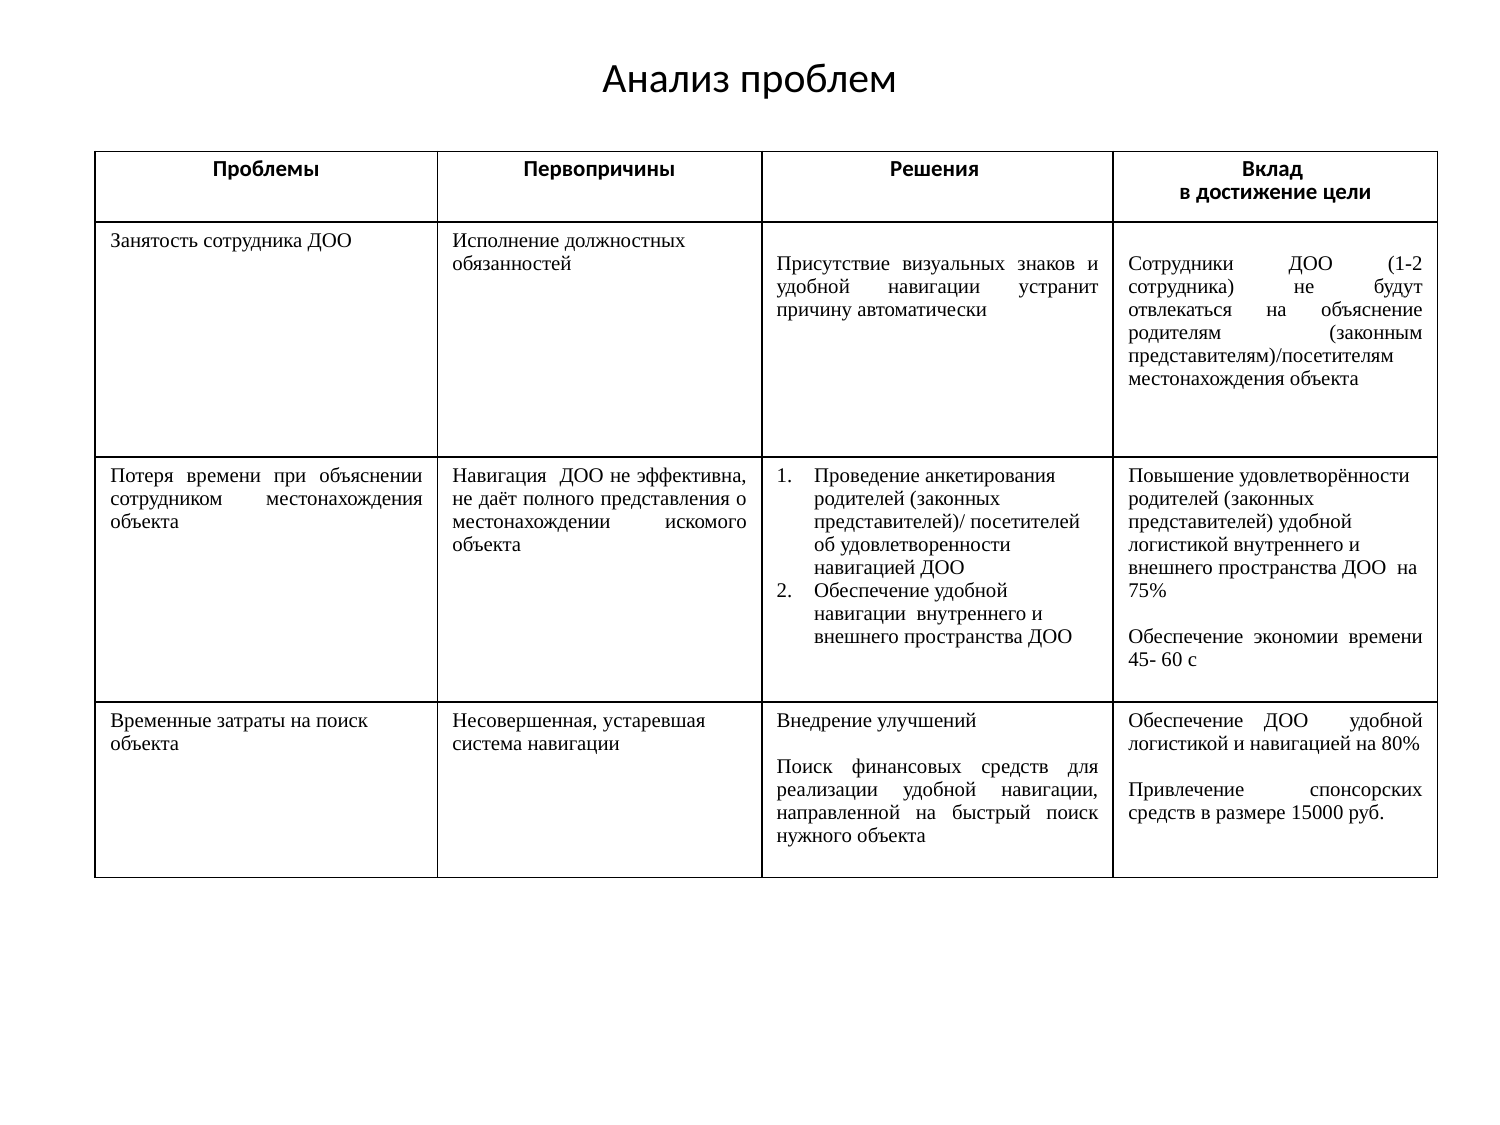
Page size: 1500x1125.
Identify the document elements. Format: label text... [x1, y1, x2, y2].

table_cell Обеспечение ДОО удобной логистикой и навигацией на 80% Привлечение спонсорских средств в размере 15000 руб. [1114, 703, 1437, 877]
table_cell Повышение удовлетворённости родителей (законных представителей) удобной логистикой внутреннего и внешнего пространства ДОО на 75% Обеспечение экономии времени 45- 60 с [1114, 458, 1437, 701]
table_header Проблемы [96, 152, 437, 221]
table_cell Внедрение улучшений Поиск финансовых средств для реализации удобной навигации, направленной на быстрый поиск нужного объекта [763, 703, 1112, 877]
table_cell Занятость сотрудника ДОО [96, 223, 437, 456]
table_cell Сотрудники ДОО (1-2 сотрудника) не будут отвлекаться на объяснение родителям (законным представителям)/посетителям местонахождения объекта [1114, 223, 1437, 456]
table_header Решения [763, 152, 1112, 221]
table_cell Присутствие визуальных знаков и удобной навигации устранит причину автоматически [763, 223, 1112, 456]
table_header Вклад в достижение цели [1114, 152, 1437, 221]
table_cell Несовершенная, устаревшая система навигации [438, 703, 761, 877]
table_cell Потеря времени при объяснении сотрудником местонахождения объекта [96, 458, 437, 701]
table_cell Проведение анкетирования родителей (законных представителей)/ посетителей об удовлетворенности навигацией ДОО Обеспечение удобной навигации внутреннего и внешнего пространства ДОО [763, 458, 1112, 701]
title Анализ проблем [75, 0, 1425, 153]
table_cell Исполнение должностных обязанностей [438, 223, 761, 456]
table_cell Временные затраты на поиск объекта [96, 703, 437, 877]
table_header Первопричины [438, 152, 761, 221]
table_cell Навигация ДОО не эффективна, не даёт полного представления о местонахождении искомого объекта [438, 458, 761, 701]
